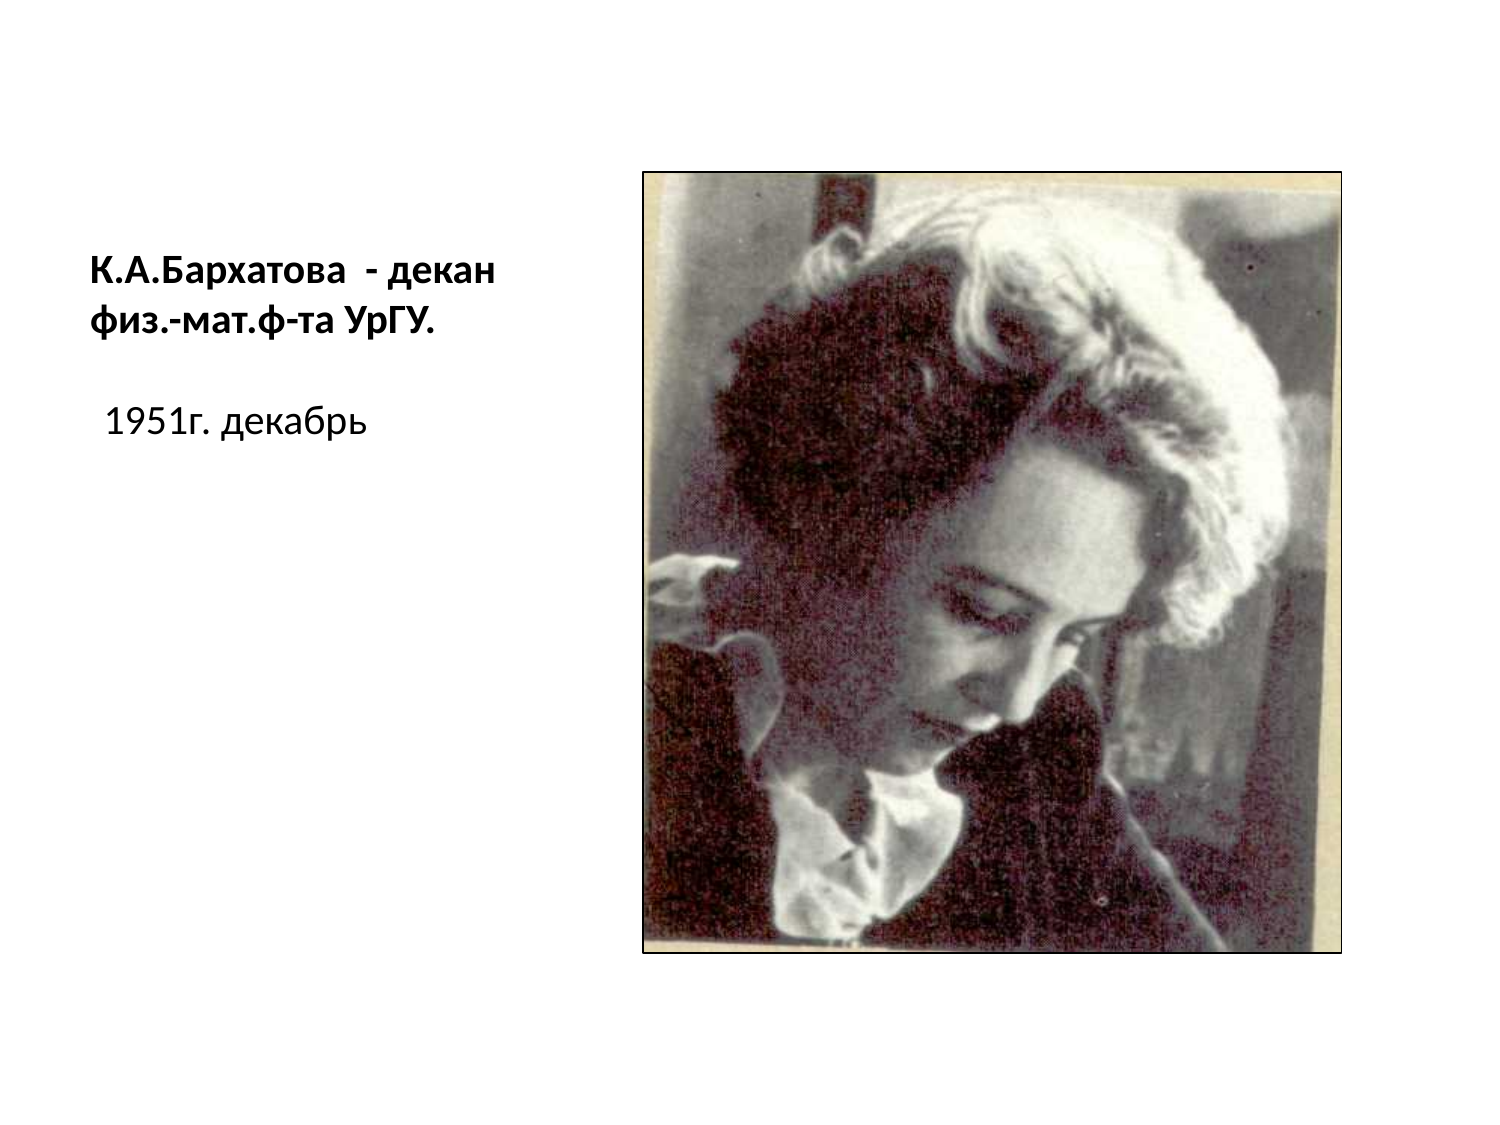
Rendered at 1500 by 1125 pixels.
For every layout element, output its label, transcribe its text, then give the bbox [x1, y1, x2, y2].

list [643, 172, 1341, 953]
title К.А.Бархатова - декан физ.-мат.ф-та УрГУ. [75, 44, 569, 350]
list 1951г. декабрь [88, 385, 582, 1005]
